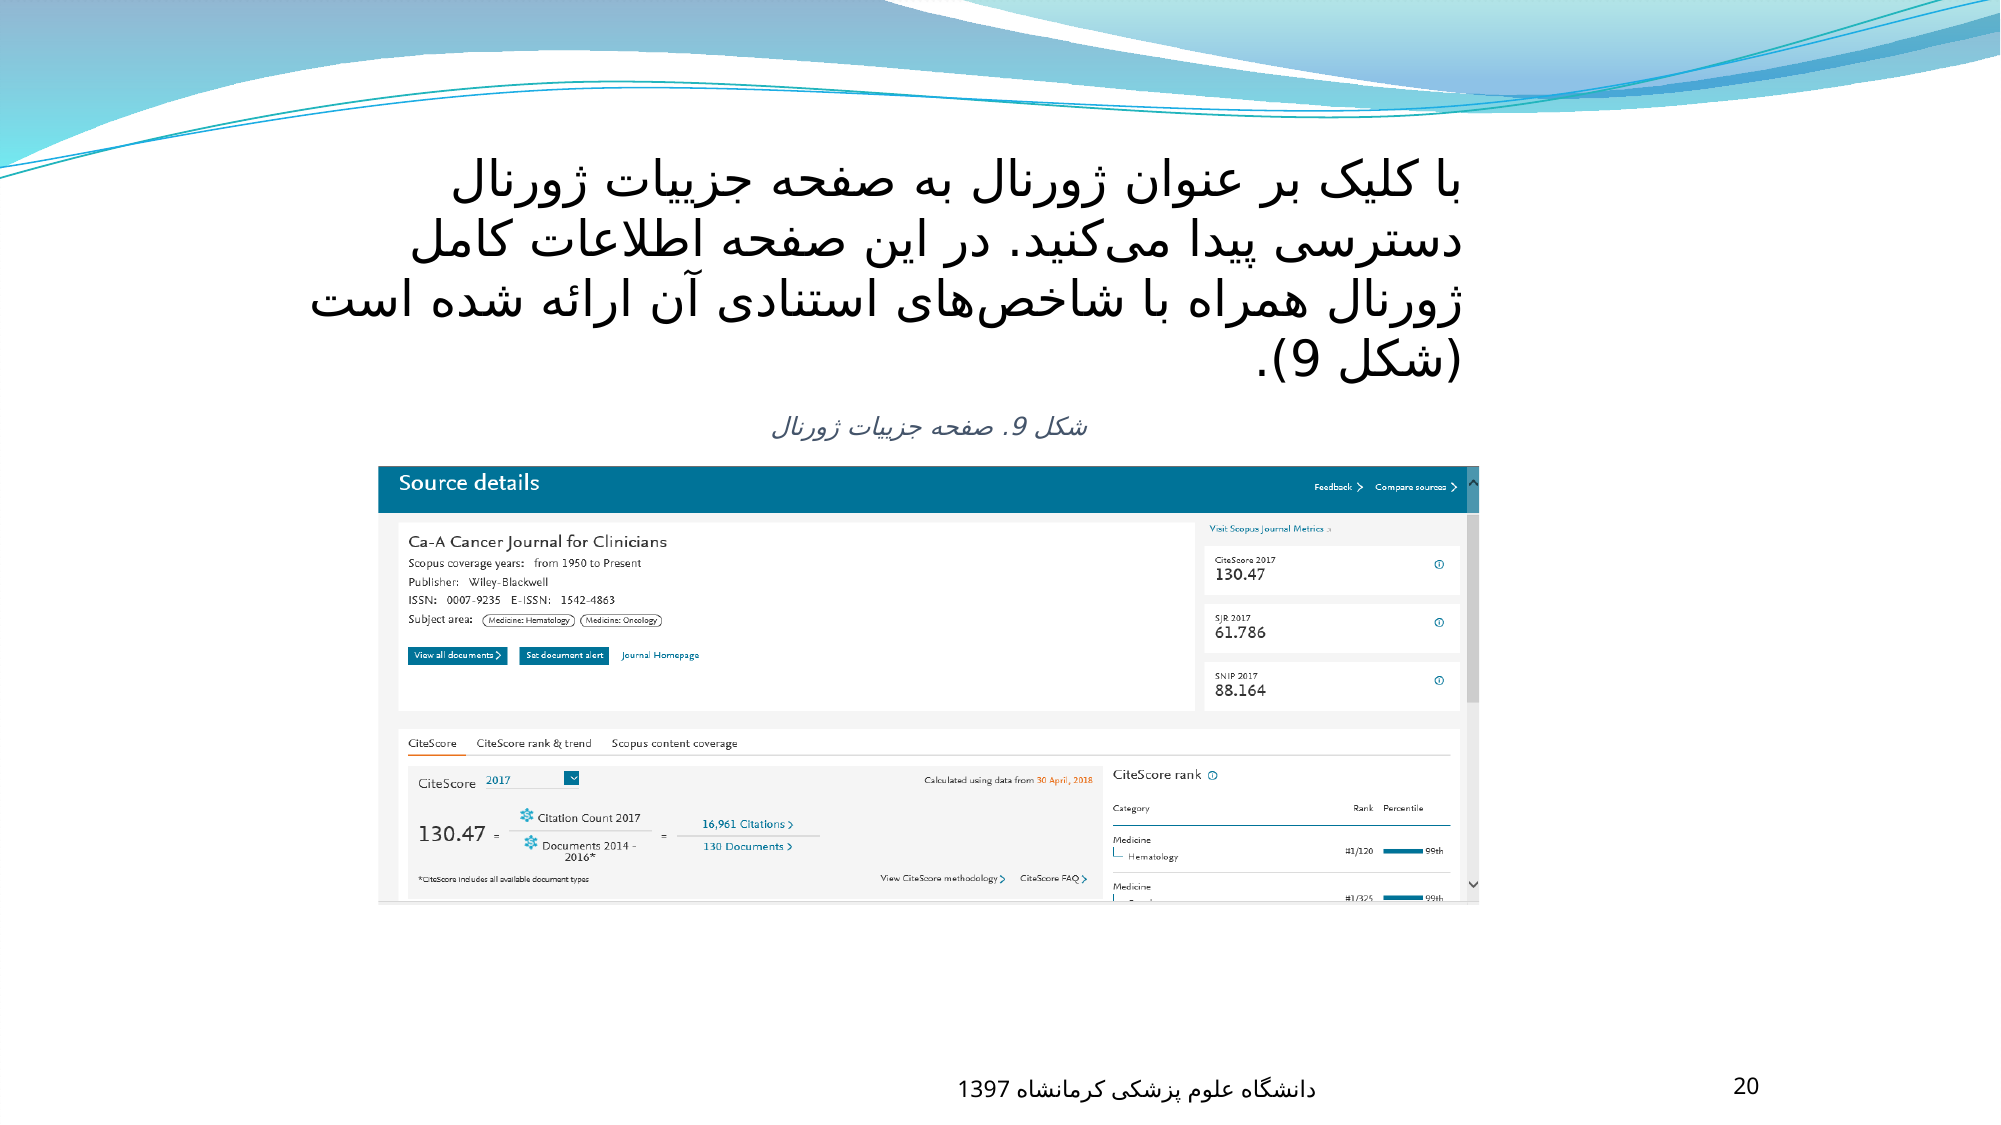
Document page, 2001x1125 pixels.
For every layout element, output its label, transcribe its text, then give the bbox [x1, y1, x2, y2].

slide_number 20 [1733, 1042, 1900, 1103]
footer دانشگاه علوم پزشکی کرمانشاه 1397 [583, 1042, 1317, 1103]
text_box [378, 409, 1480, 905]
text_box با کلیک بر عنوان ژورنال به صفحه جزییات ژورنال دسترسی پیدا می‌کنید. در این صفحه اطلاعات کامل ژورنال همراه با شاخص‌های استنادی آن ارائه شده است (شکل 9). [293, 139, 1480, 395]
